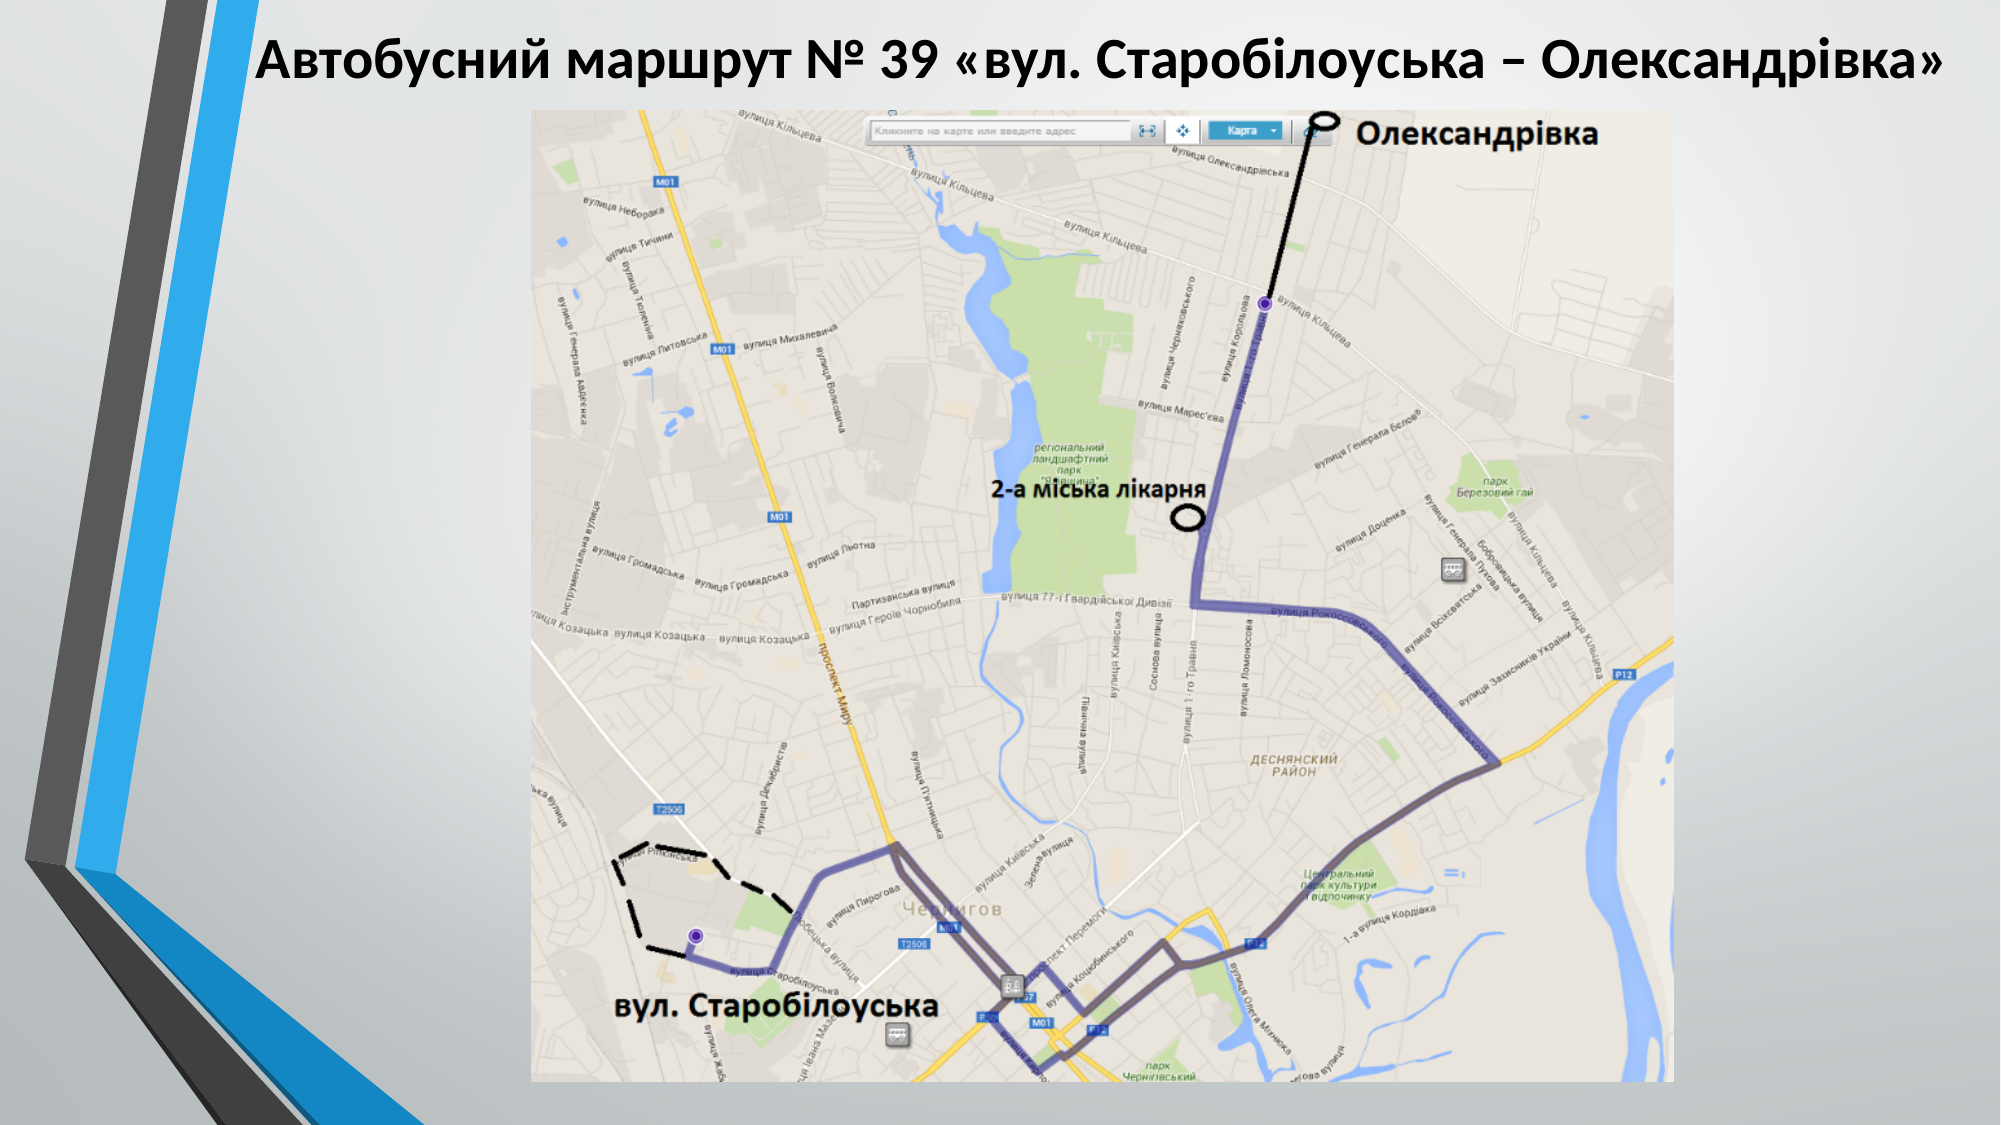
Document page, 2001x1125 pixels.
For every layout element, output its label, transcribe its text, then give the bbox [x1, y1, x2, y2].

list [531, 110, 1674, 1082]
title Автобусний маршрут № 39 «вул. Старобілоуська – Олександрівка» [205, 0, 2000, 111]
